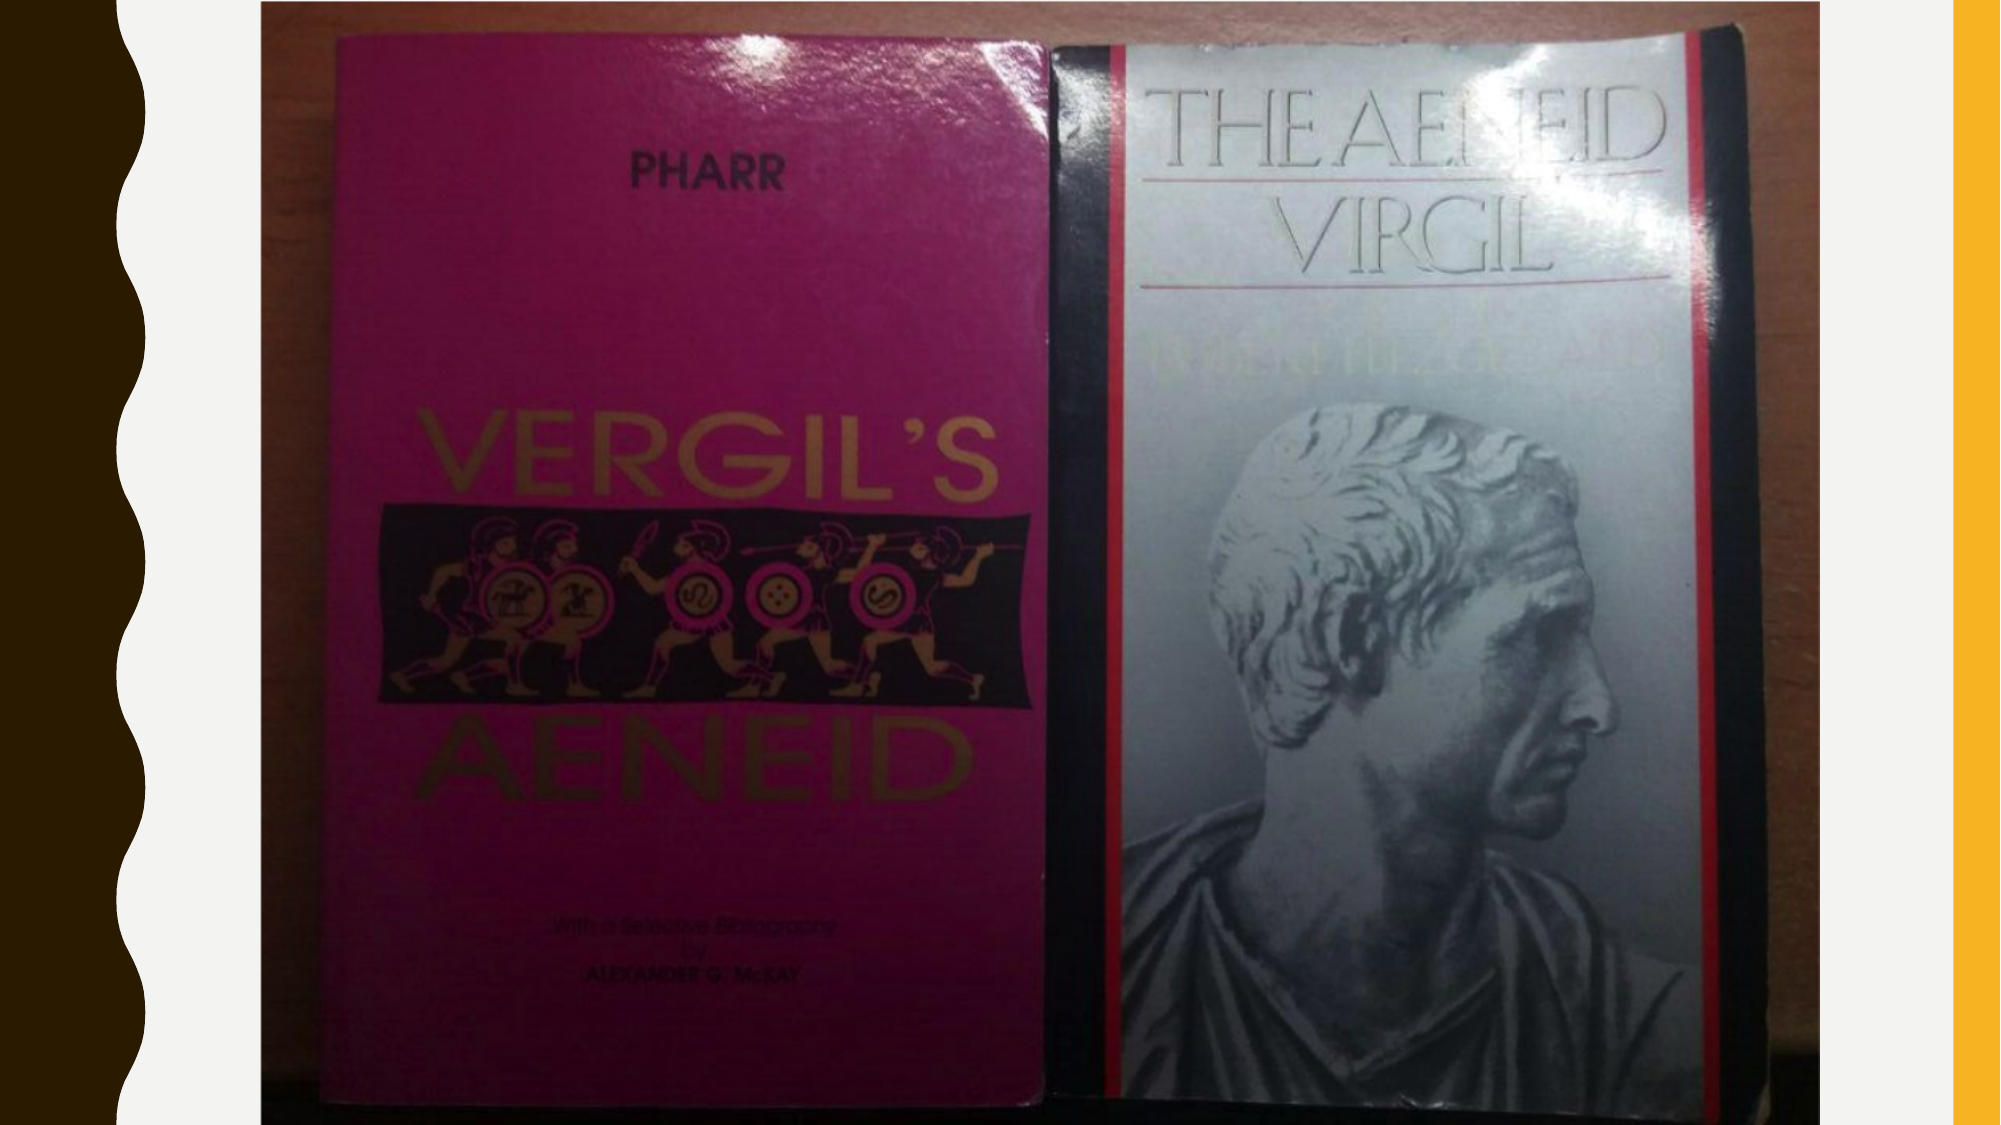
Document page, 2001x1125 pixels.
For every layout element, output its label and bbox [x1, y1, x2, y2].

picture [262, 0, 1818, 1125]
